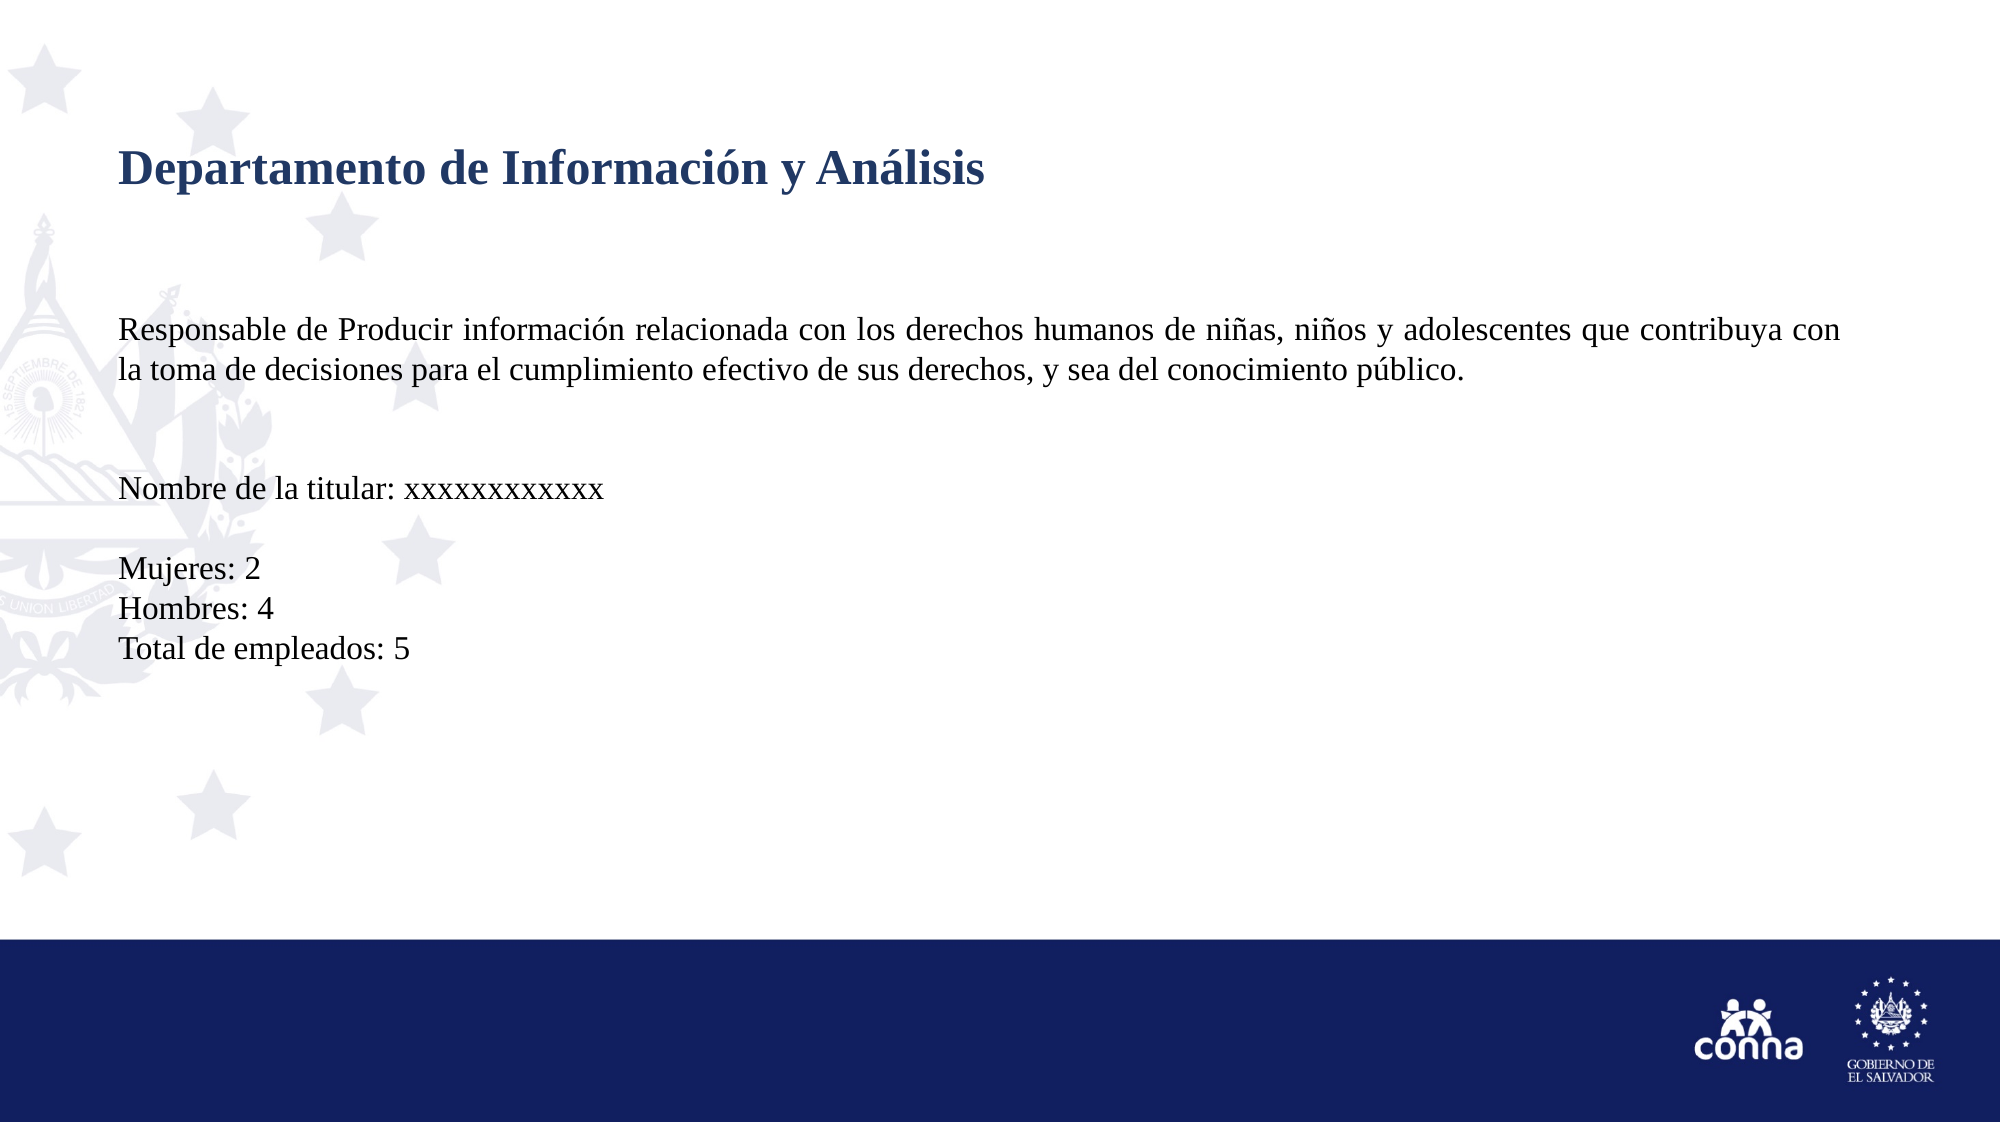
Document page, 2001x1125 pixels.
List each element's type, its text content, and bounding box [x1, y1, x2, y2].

list Responsable de Producir información relacionada con los derechos humanos de niñas, niños y adolescentes que contribuya con la toma de decisiones para el cumplimiento efectivo de sus derechos, y sea del conocimiento público. Nombre de la titular: xxxxxxxxxxxx Mujeres: 2 Hombres: 4 Total de empleados: 5 [103, 299, 1860, 934]
title Departamento de Información y Análisis [103, 59, 1860, 278]
picture [0, 0, 2000, 1122]
